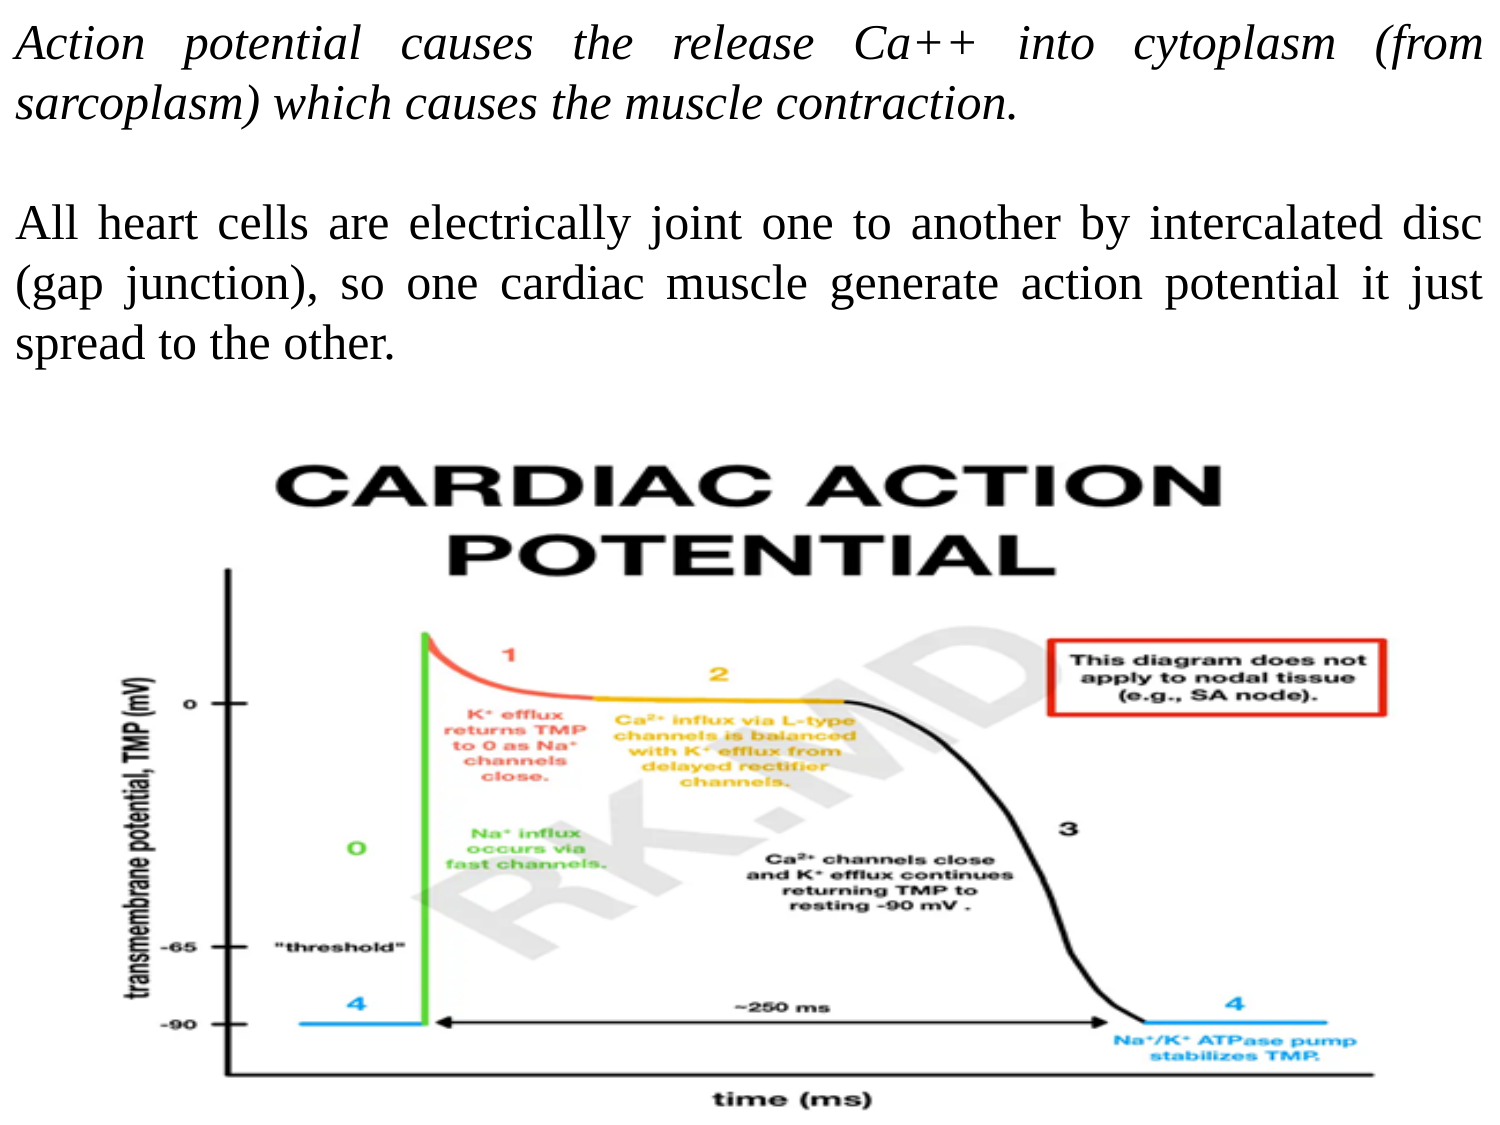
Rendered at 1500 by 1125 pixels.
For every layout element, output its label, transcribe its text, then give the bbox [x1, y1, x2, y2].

picture [94, 449, 1406, 1124]
text_box Action potential causes the release Ca++ into cytoplasm (from sarcoplasm) which causes the muscle contraction. All heart cells are electrically joint one to another by intercalated disc (gap junction), so one cardiac muscle generate action potential it just spread to the other. [0, 1, 1500, 377]
